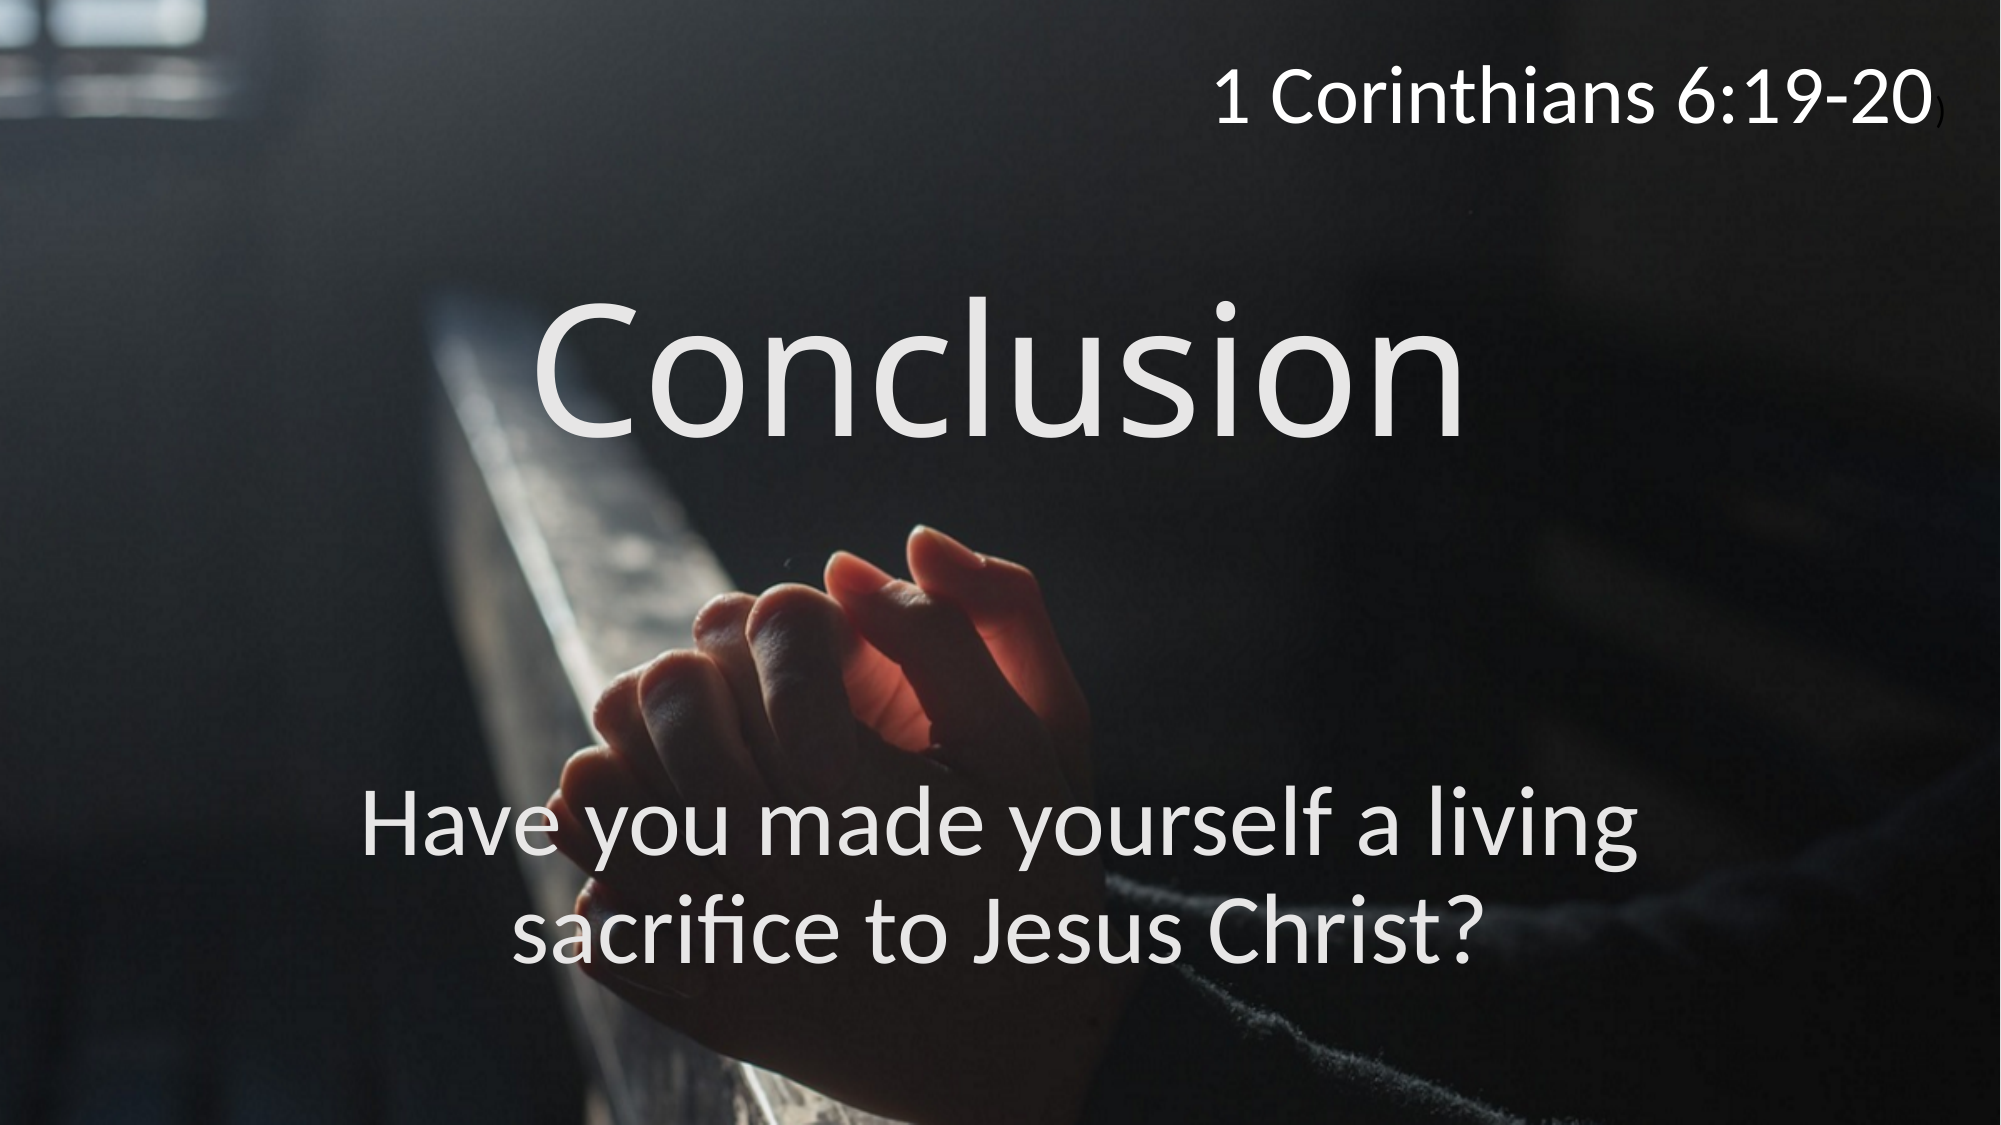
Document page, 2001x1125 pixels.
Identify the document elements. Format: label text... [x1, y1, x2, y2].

picture [0, 0, 2001, 1125]
title Conclusion [249, 243, 1750, 484]
text_box 1 Corinthians 6:19-20) [1194, 32, 1962, 148]
subtitle Have you made yourself a living sacrifice to Jesus Christ? [249, 761, 1750, 1067]
